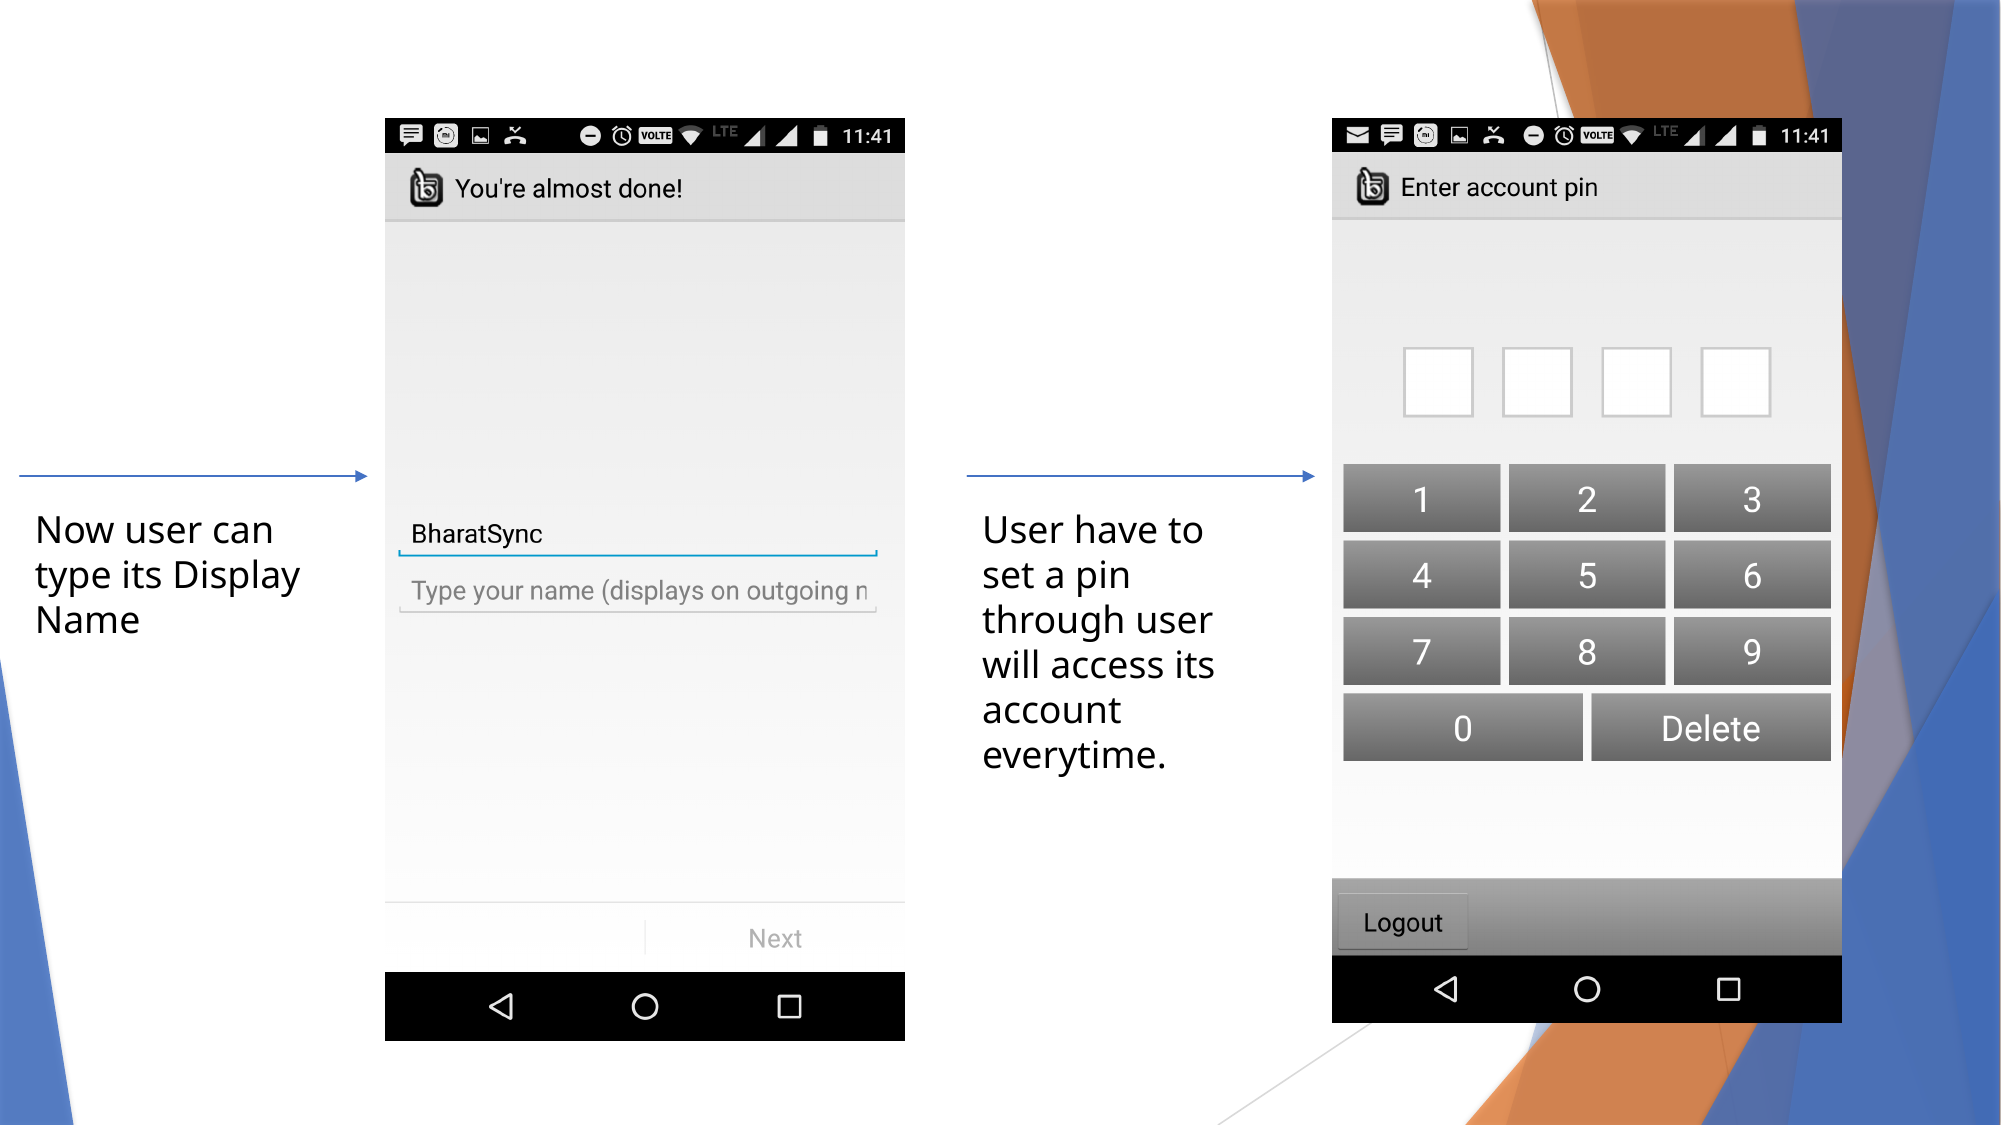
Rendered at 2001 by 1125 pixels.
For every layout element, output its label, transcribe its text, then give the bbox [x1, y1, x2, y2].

picture [384, 117, 906, 1042]
picture [1332, 117, 1843, 1024]
text_box User have to set a pin through user will access its account everytime. [967, 498, 1271, 784]
text_box Now user can type its Display Name [19, 498, 323, 649]
